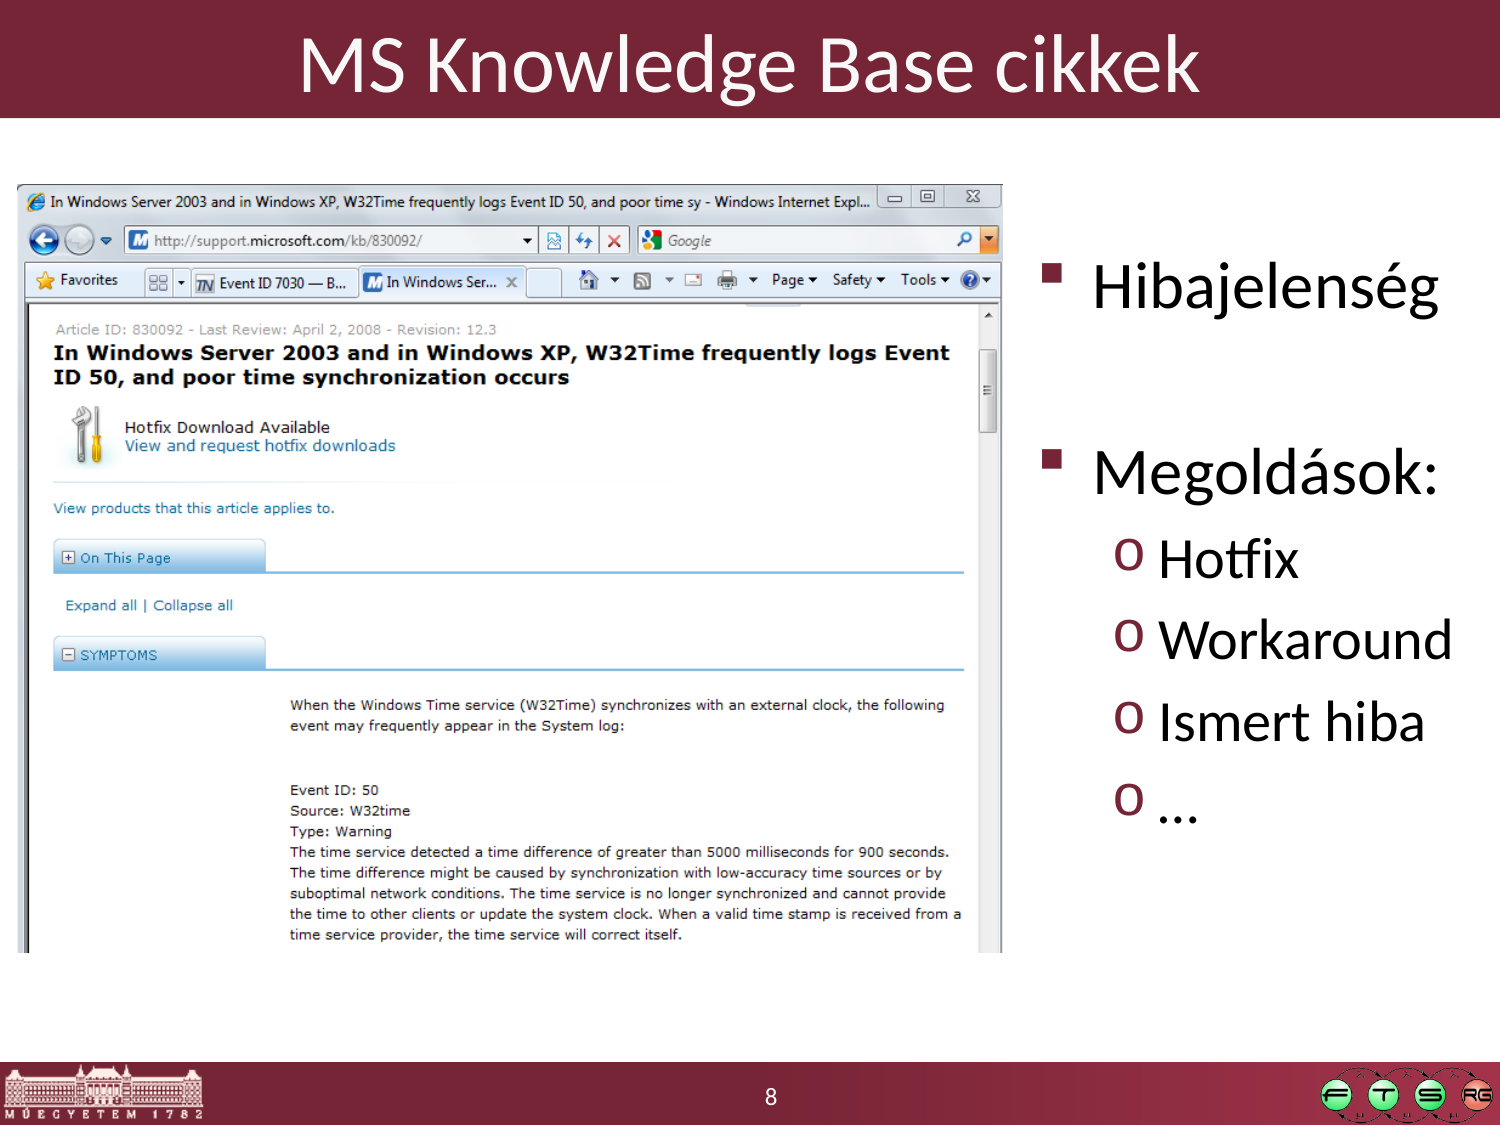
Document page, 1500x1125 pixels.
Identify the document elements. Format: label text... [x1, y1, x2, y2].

picture [17, 184, 1003, 953]
list Hibajelenség Megoldások: Hotfix Workaround Ismert hiba … [1021, 140, 1477, 1048]
picture [0, 1063, 209, 1123]
picture [1318, 1065, 1494, 1125]
title MS Knowledge Base cikkek [0, 0, 1500, 119]
slide_number 8 [527, 1066, 1015, 1125]
